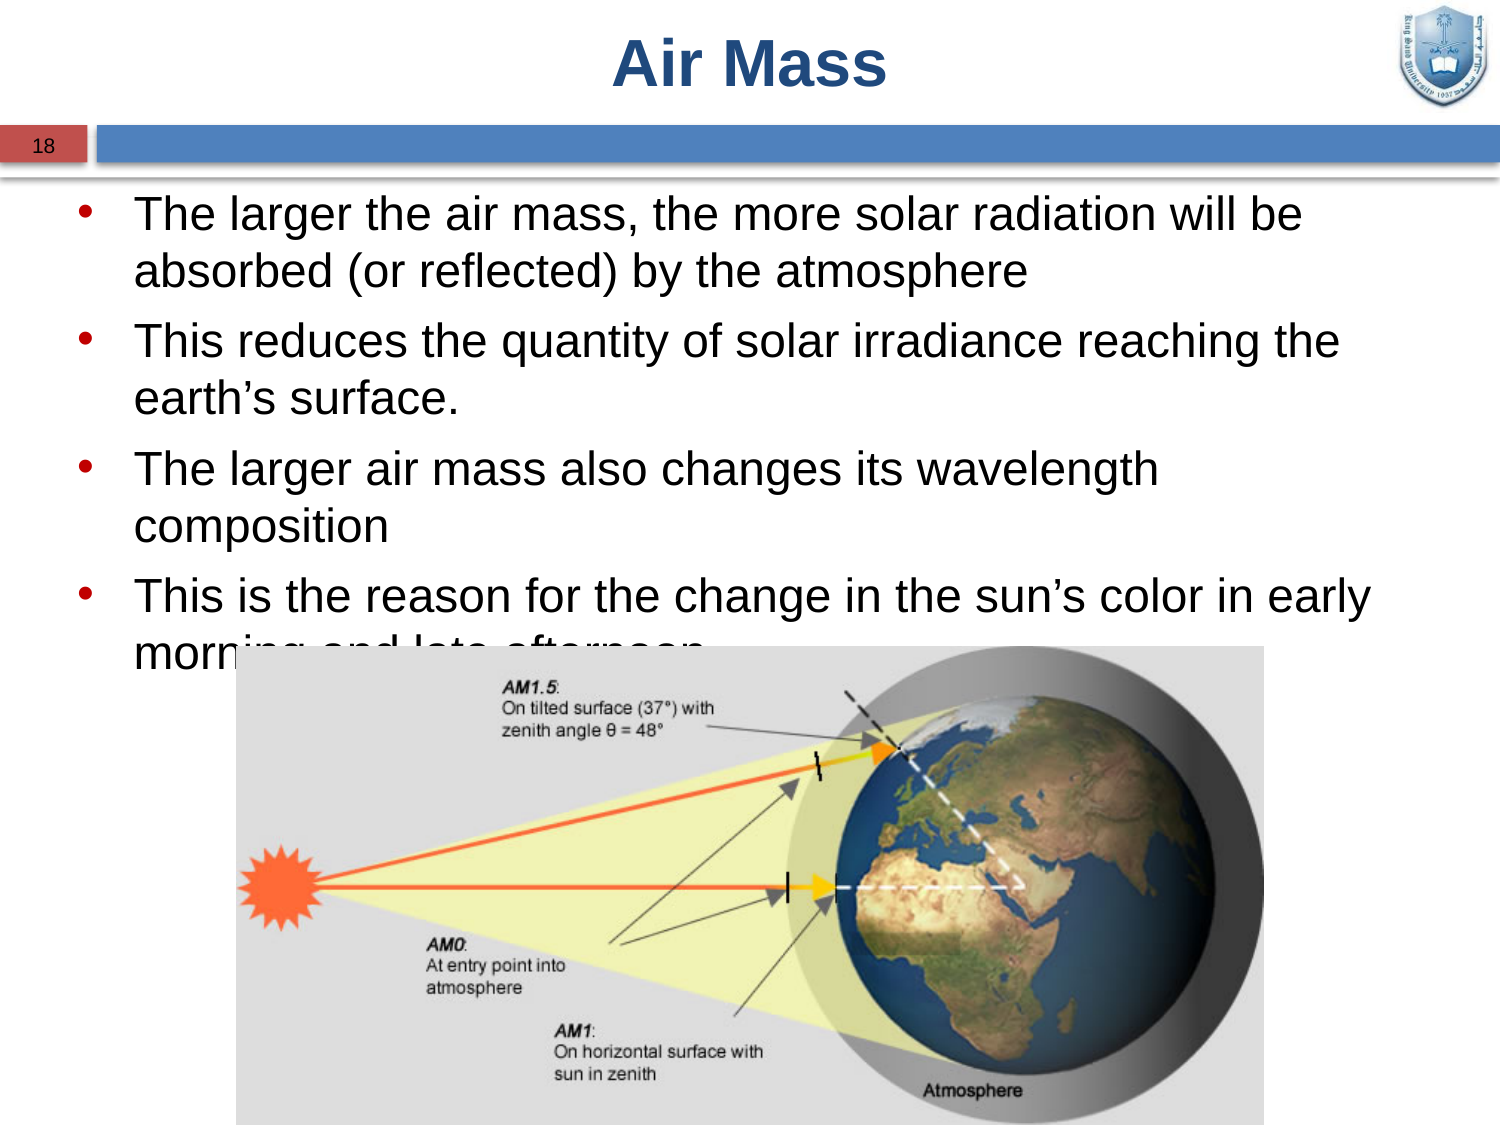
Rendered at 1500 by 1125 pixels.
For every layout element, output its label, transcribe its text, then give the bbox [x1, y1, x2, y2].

picture [235, 645, 1264, 1125]
text_box The larger the air mass, the more solar radiation will be absorbed (or reflected) by the atmosphere This reduces the quantity of solar irradiance reaching the earth’s surface. The larger air mass also changes its wavelength composition This is the reason for the change in the sun’s color in early morning and late afternoon. [62, 174, 1445, 687]
picture [1387, 0, 1500, 113]
text_box Air Mass [298, 12, 1202, 108]
slide_number 18 [0, 125, 88, 166]
